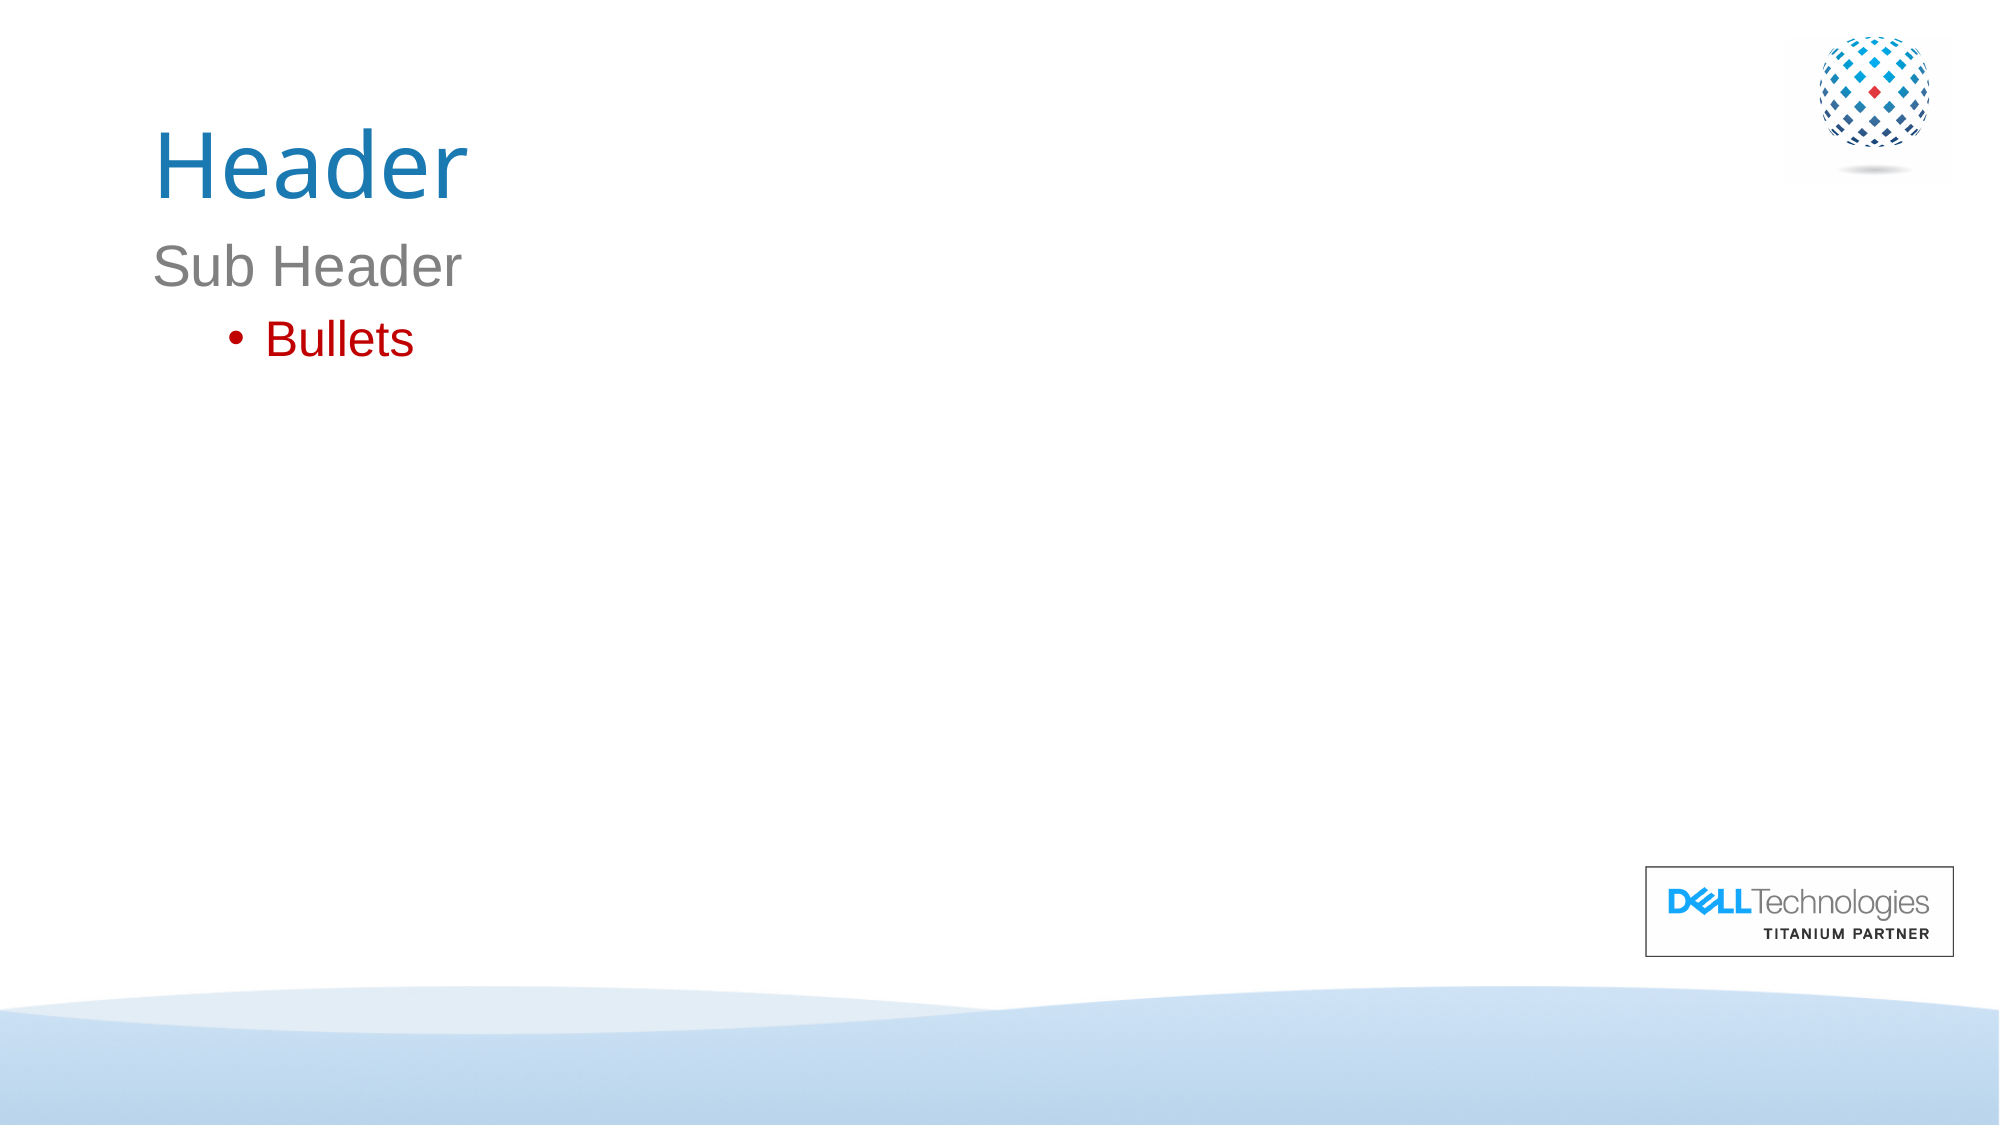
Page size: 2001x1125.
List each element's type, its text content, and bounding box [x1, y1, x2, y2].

list Bullets [137, 305, 1954, 849]
text_box Sub Header [137, 220, 1809, 306]
picture [0, 849, 2000, 1125]
title Header [137, 59, 1863, 278]
picture [1786, 37, 1954, 183]
